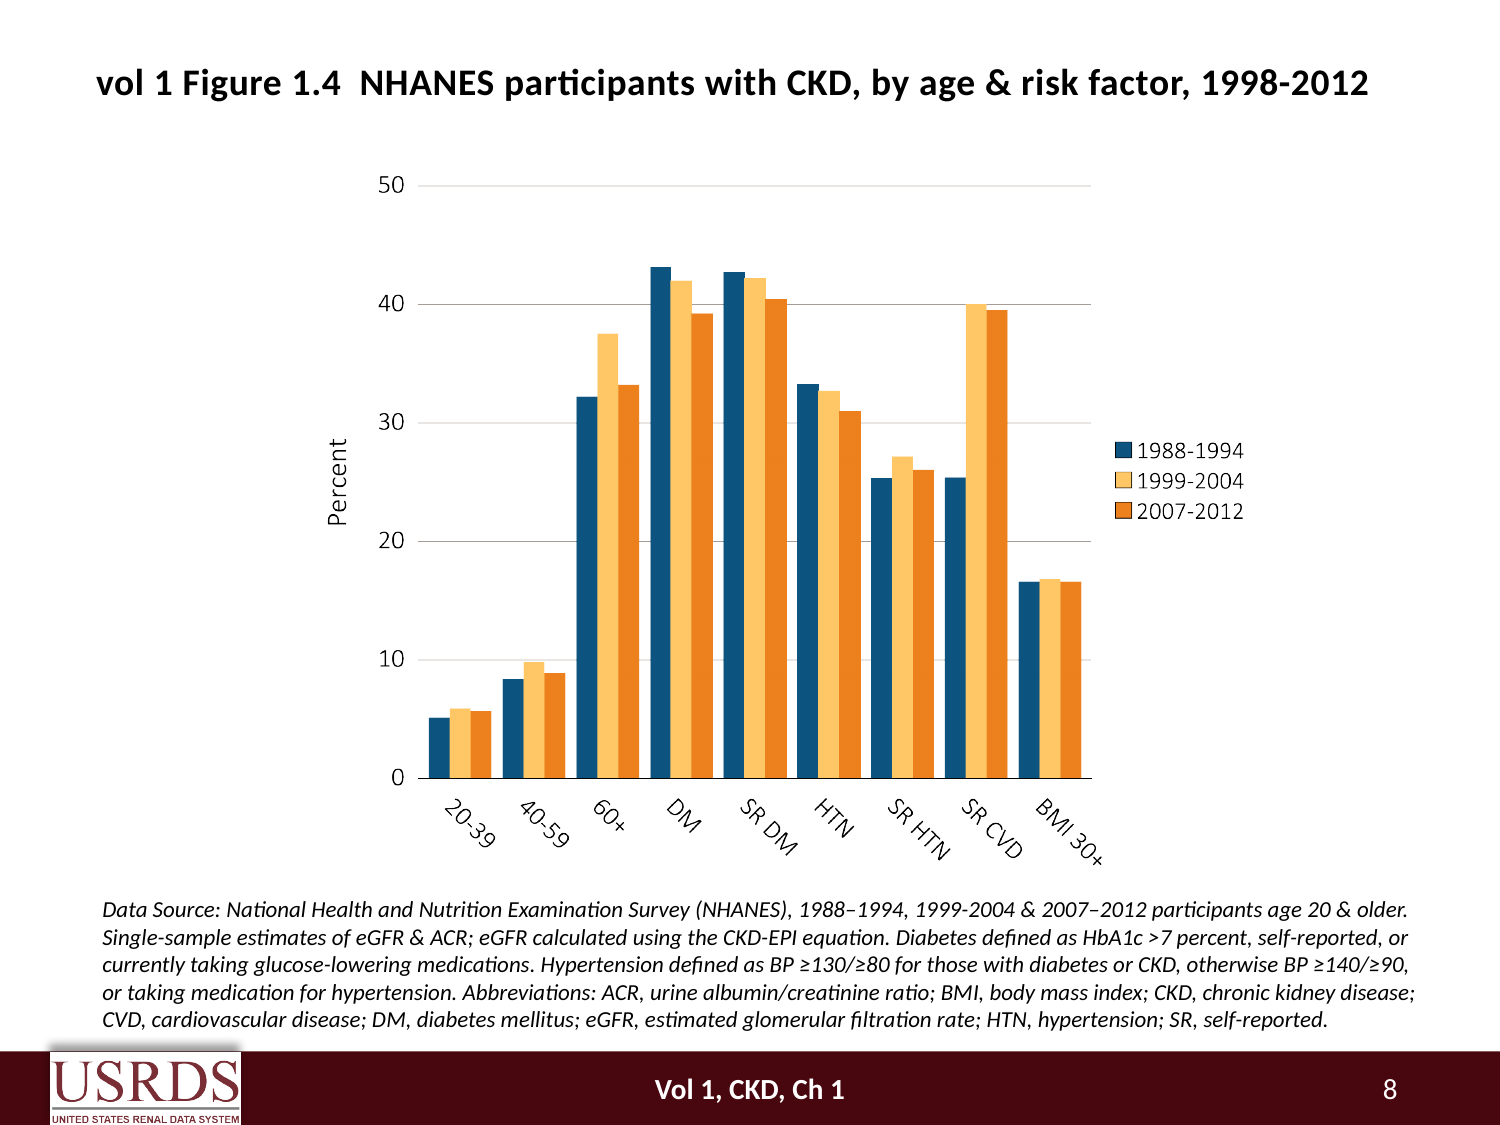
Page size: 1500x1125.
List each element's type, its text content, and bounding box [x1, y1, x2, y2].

picture [310, 161, 1256, 888]
slide_number 8 [1262, 1062, 1413, 1108]
title vol 1 Figure 1.4 NHANES participants with CKD, by age & risk factor, 1998-2012 [81, 50, 1419, 143]
picture [50, 1051, 242, 1125]
text_box Data Source: National Health and Nutrition Examination Survey (NHANES), 1988–1994, 1999-2004 & 2007–2012 participants age 20 & older. Single-sample estimates of eGFR & ACR; eGFR calculated using the CKD-EPI equation. Diabetes defined as HbA1c >7 percent, self-reported, or currently taking glucose-lowering medications. Hypertension defined as BP ≥130/≥80 for those with diabetes or CKD, otherwise BP ≥140/≥90, or taking medication for hypertension. Abbreviations: ACR, urine albumin/creatinine ratio; BMI, body mass index; CKD, chronic kidney disease; CVD, cardiovascular disease; DM, diabetes mellitus; eGFR, estimated glomerular filtration rate; HTN, hypertension; SR, self-reported. [87, 887, 1438, 1040]
footer Vol 1, CKD, Ch 1 [587, 1062, 913, 1113]
